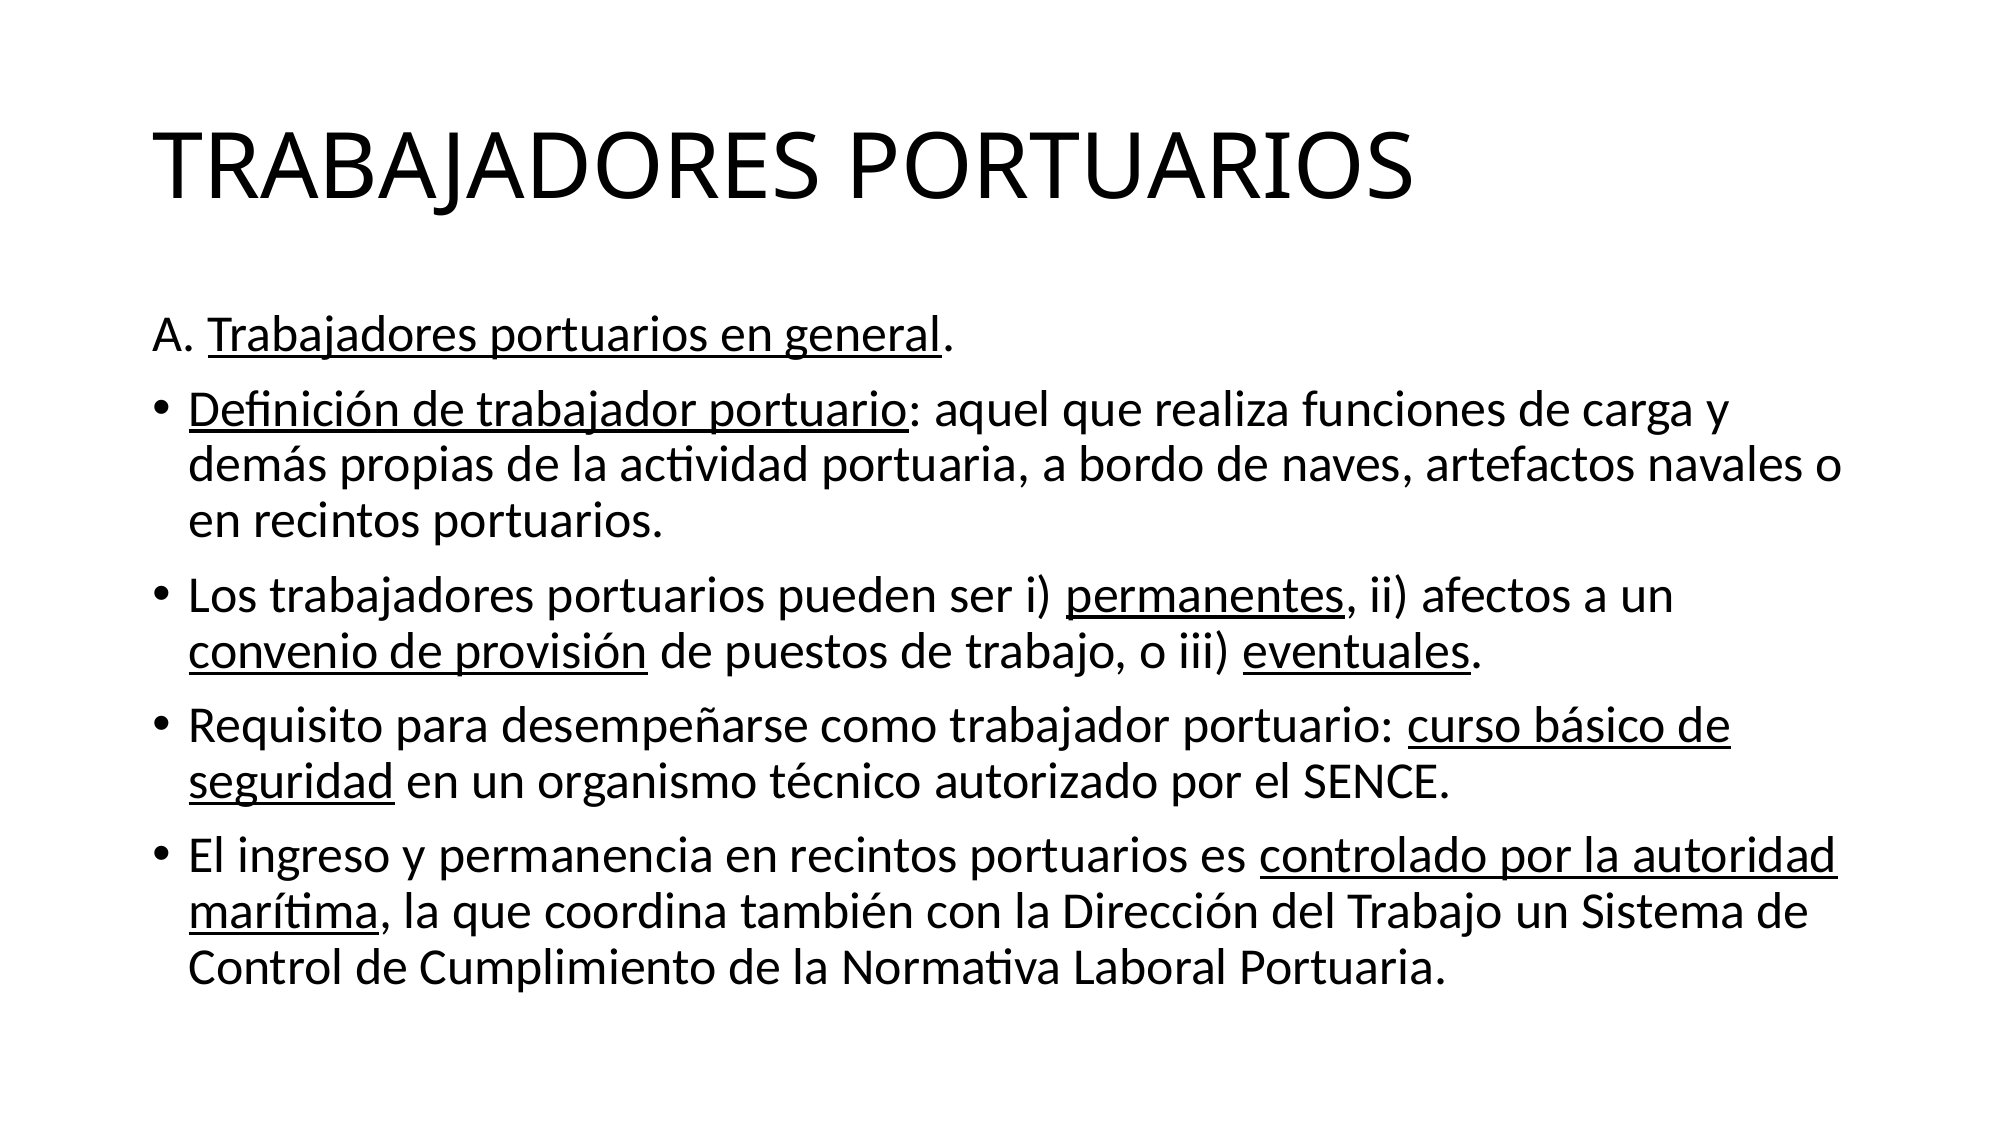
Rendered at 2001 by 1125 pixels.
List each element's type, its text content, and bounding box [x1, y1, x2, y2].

title TRABAJADORES PORTUARIOS [137, 59, 1863, 278]
list A. Trabajadores portuarios en general. Definición de trabajador portuario: aquel que realiza funciones de carga y demás propias de la actividad portuaria, a bordo de naves, artefactos navales o en recintos portuarios. Los trabajadores portuarios pueden ser i) permanentes, ii) afectos a un convenio de provisión de puestos de trabajo, o iii) eventuales. Requisito para desempeñarse como trabajador portuario: curso básico de seguridad en un organismo técnico autorizado por el SENCE. El ingreso y permanencia en recintos portuarios es controlado por la autoridad marítima, la que coordina también con la Dirección del Trabajo un Sistema de Control de Cumplimiento de la Normativa Laboral Portuaria. [137, 299, 1863, 1014]
